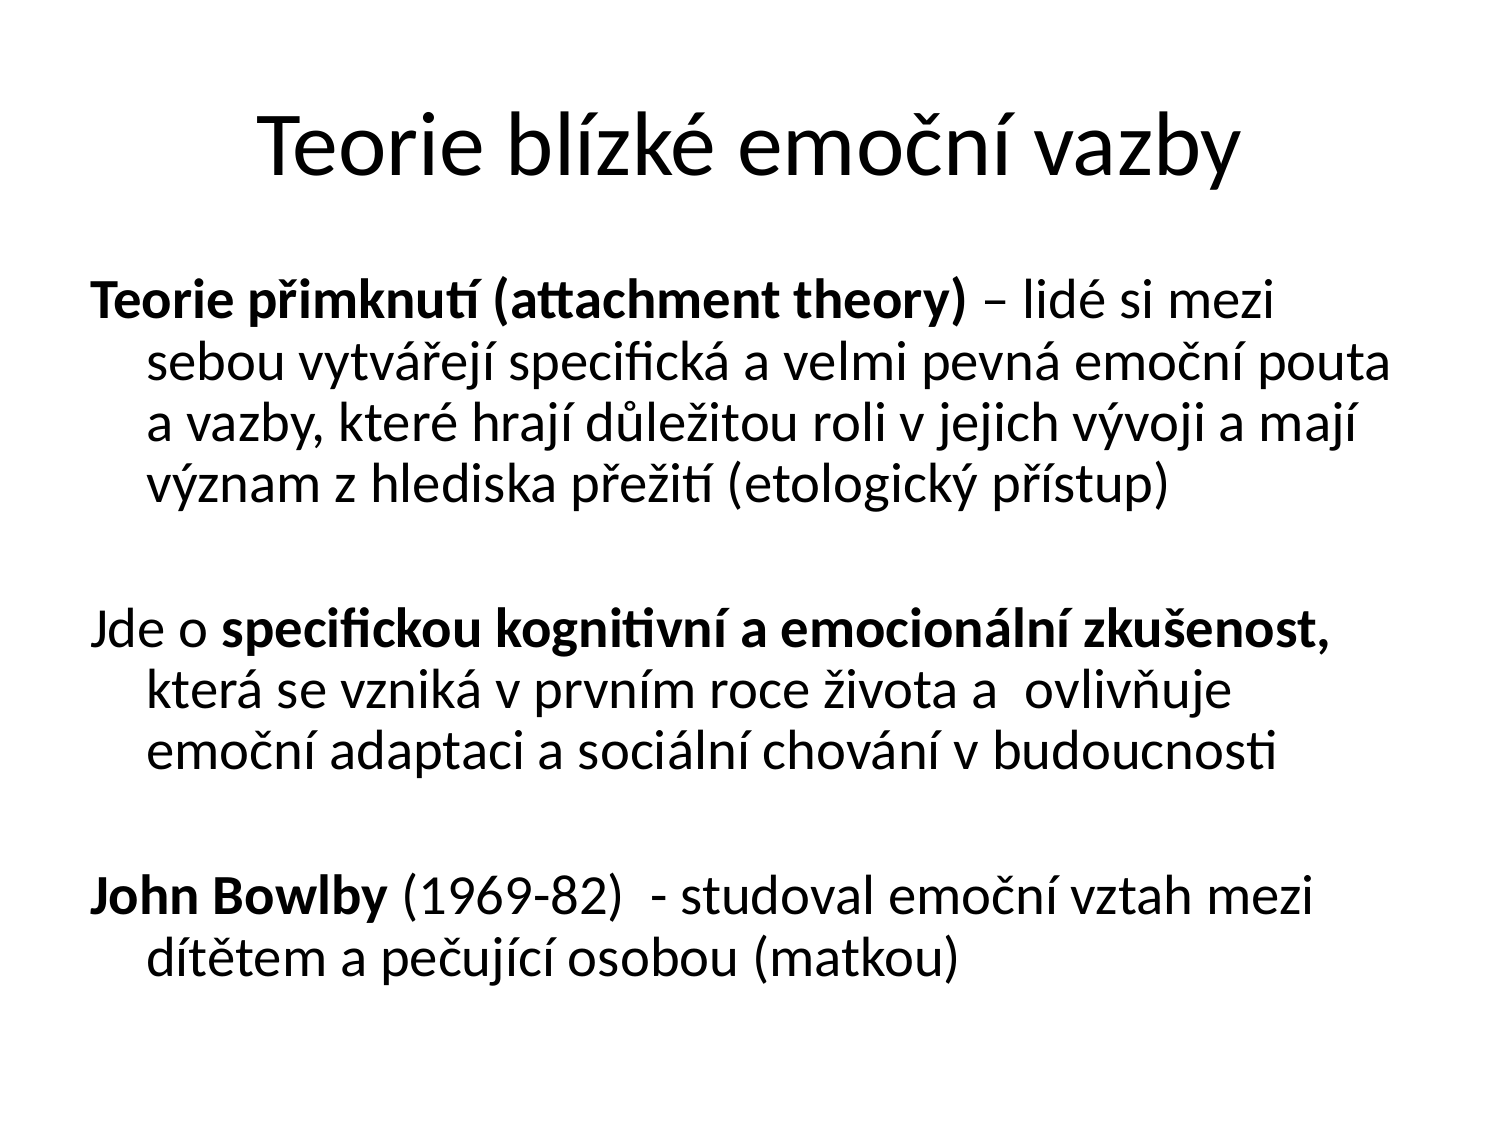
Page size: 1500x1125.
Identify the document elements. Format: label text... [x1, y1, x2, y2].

list Teorie přimknutí (attachment theory) – lidé si mezi sebou vytvářejí specifická a velmi pevná emoční pouta a vazby, které hrají důležitou roli v jejich vývoji a mají význam z hlediska přežití (etologický přístup) Jde o specifickou kognitivní a emocionální zkušenost, která se vzniká v prvním roce života a ovlivňuje emoční adaptaci a sociální chování v budoucnosti John Bowlby (1969-82) - studoval emoční vztah mezi dítětem a pečující osobou (matkou) [75, 262, 1425, 1005]
title Teorie blízké emoční vazby [75, 45, 1425, 233]
